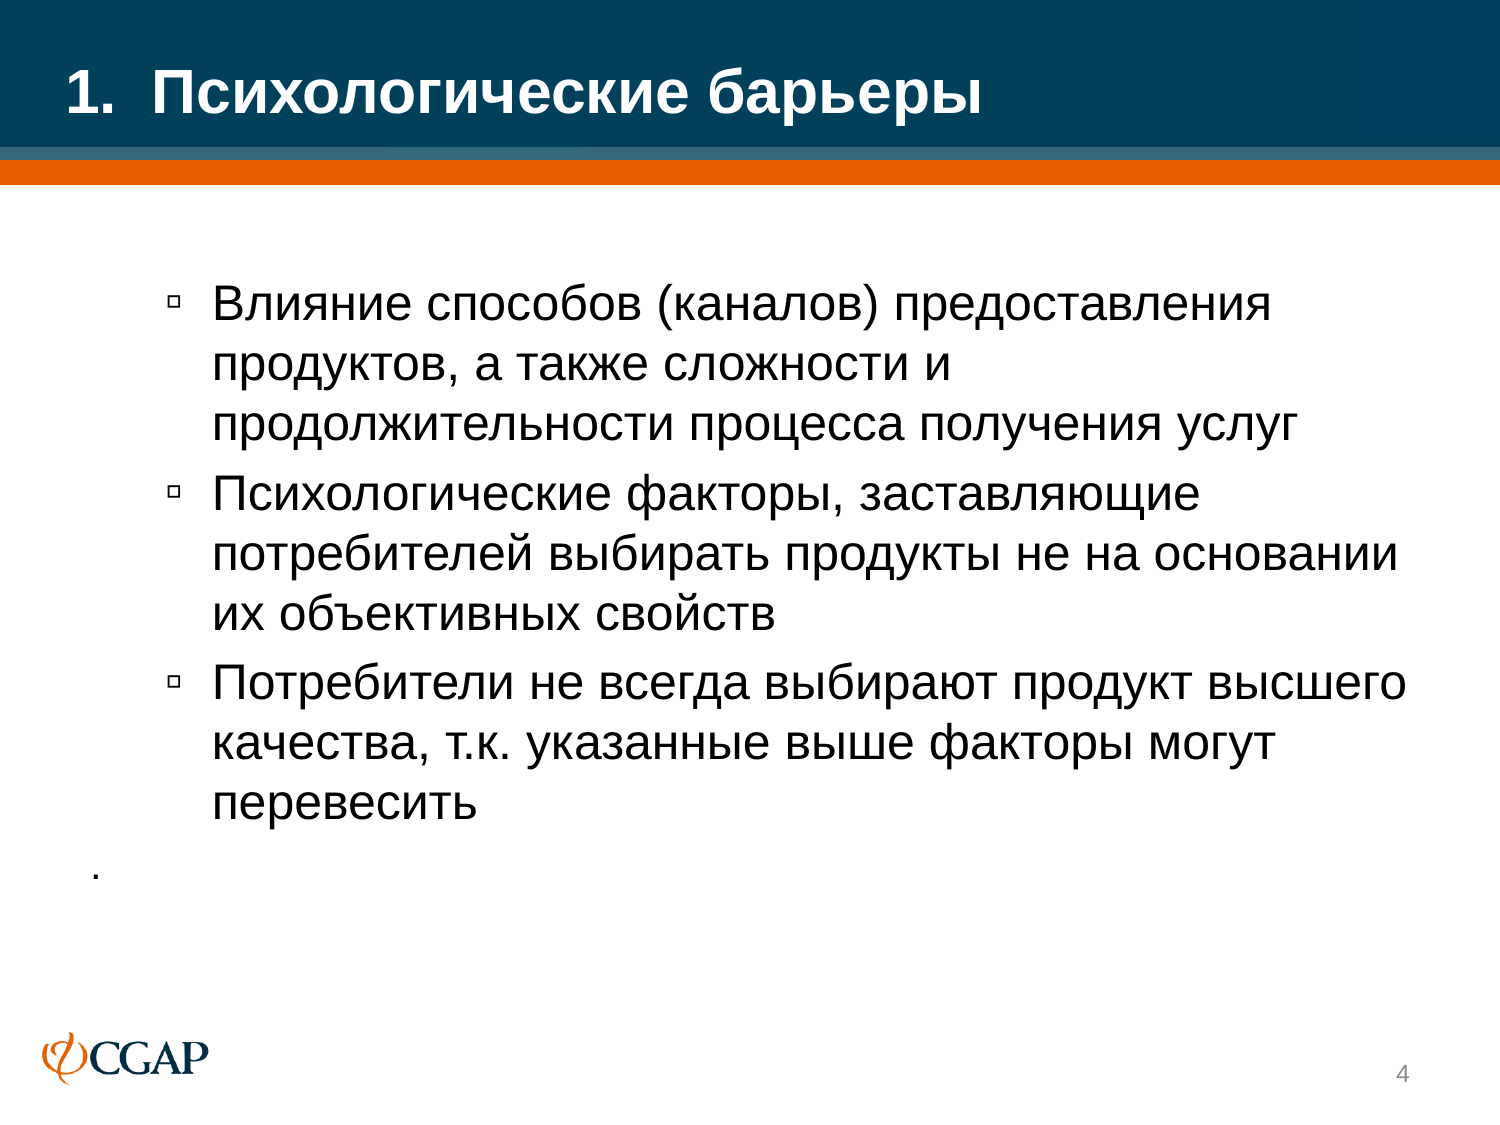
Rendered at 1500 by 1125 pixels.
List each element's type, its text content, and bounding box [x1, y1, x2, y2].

slide_number 4 [1074, 1042, 1425, 1103]
picture [0, 146, 1500, 160]
title 1. Психологические барьеры [49, 44, 1500, 132]
list Влияние способов (каналов) предоставления продуктов, а также сложности и продолжительности процесса получения услуг Психологические факторы, заставляющие потребителей выбирать продукты не на основании их объективных свойств Потребители не всегда выбирают продукт высшего качества, т.к. указанные выше факторы могут перевесить . [74, 262, 1426, 1006]
picture [37, 1024, 213, 1090]
